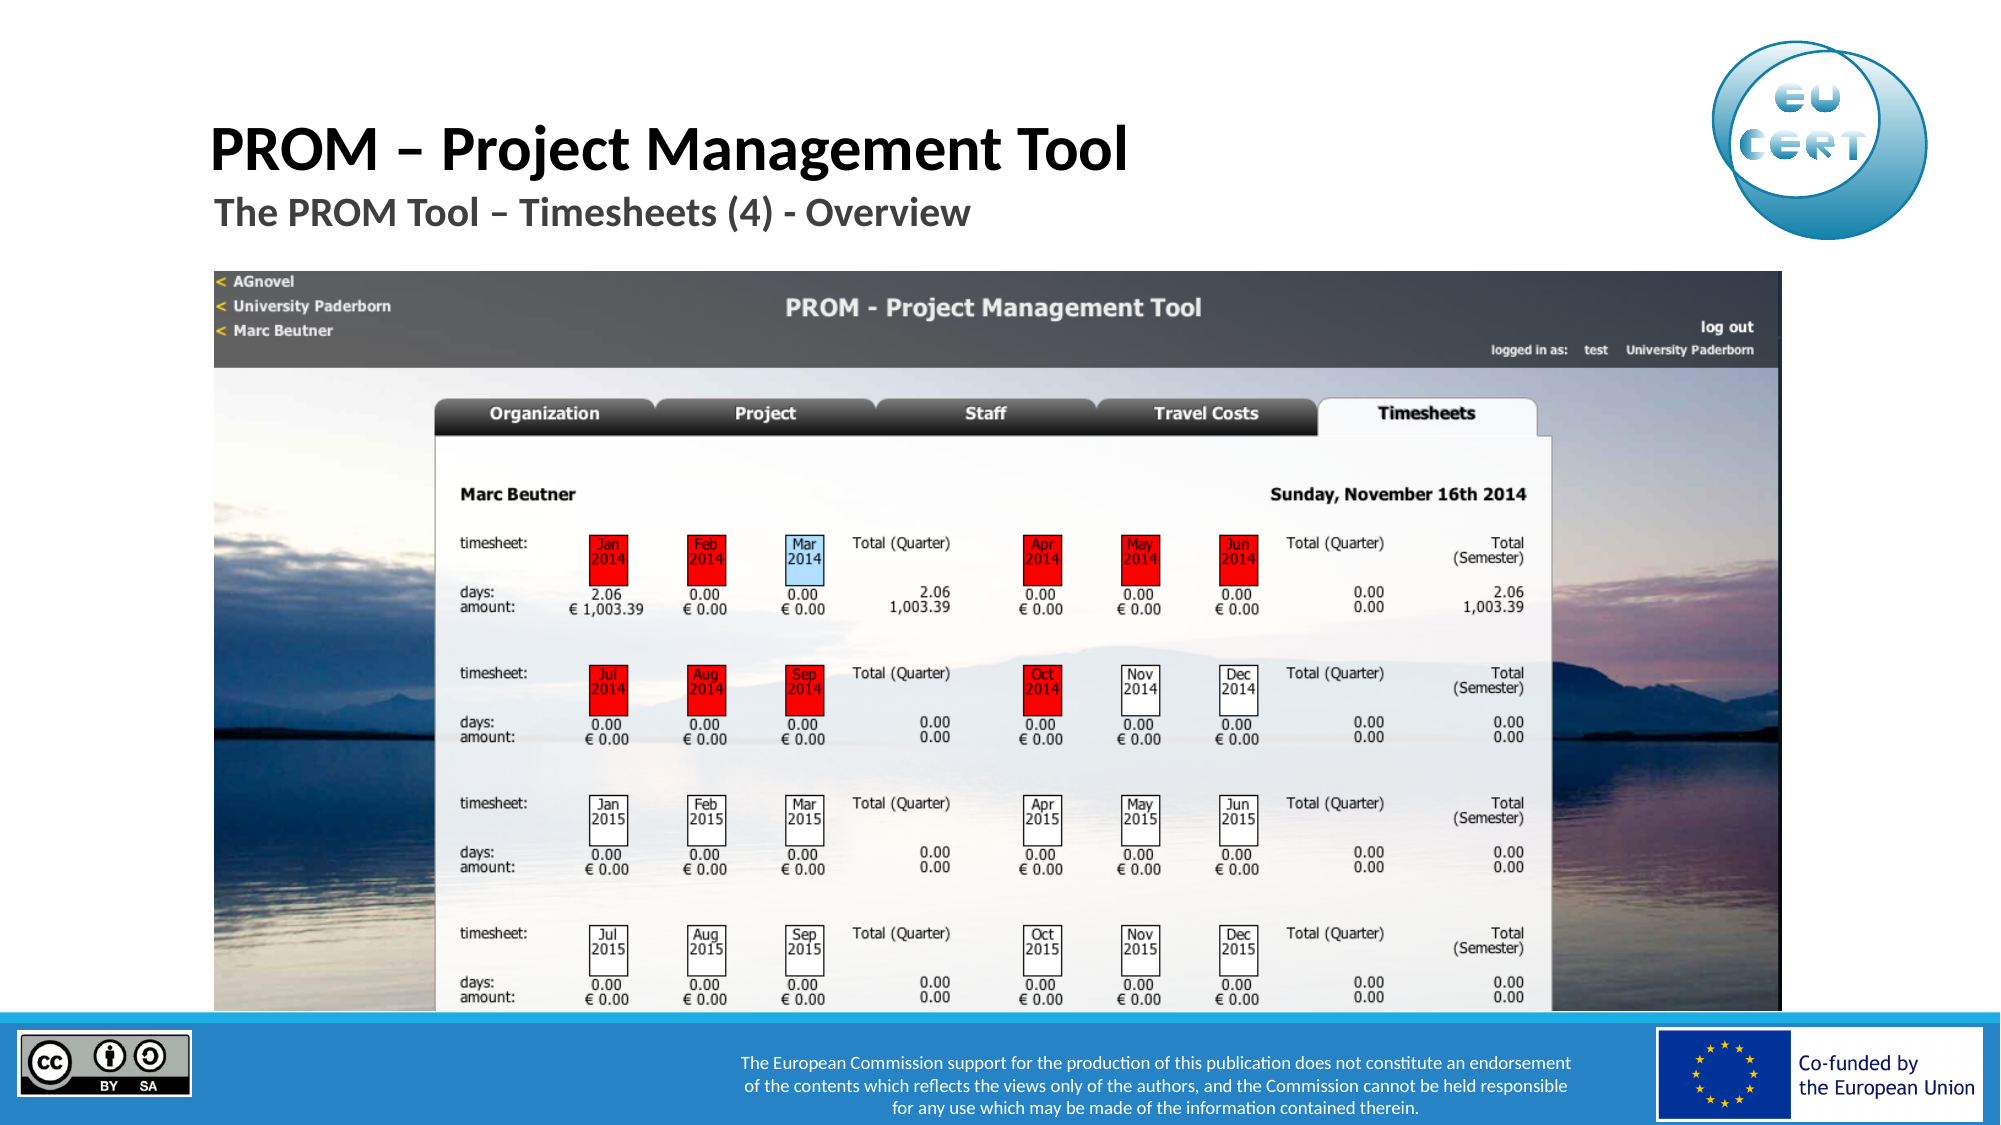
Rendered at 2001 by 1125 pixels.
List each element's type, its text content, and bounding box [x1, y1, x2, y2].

title PROM – Project Management Tool [195, 50, 1460, 191]
picture [17, 1030, 192, 1097]
list The PROM Tool – Timesheets (4) - Overview [214, 191, 1376, 270]
picture [213, 271, 1783, 1012]
picture [1656, 1027, 1983, 1122]
